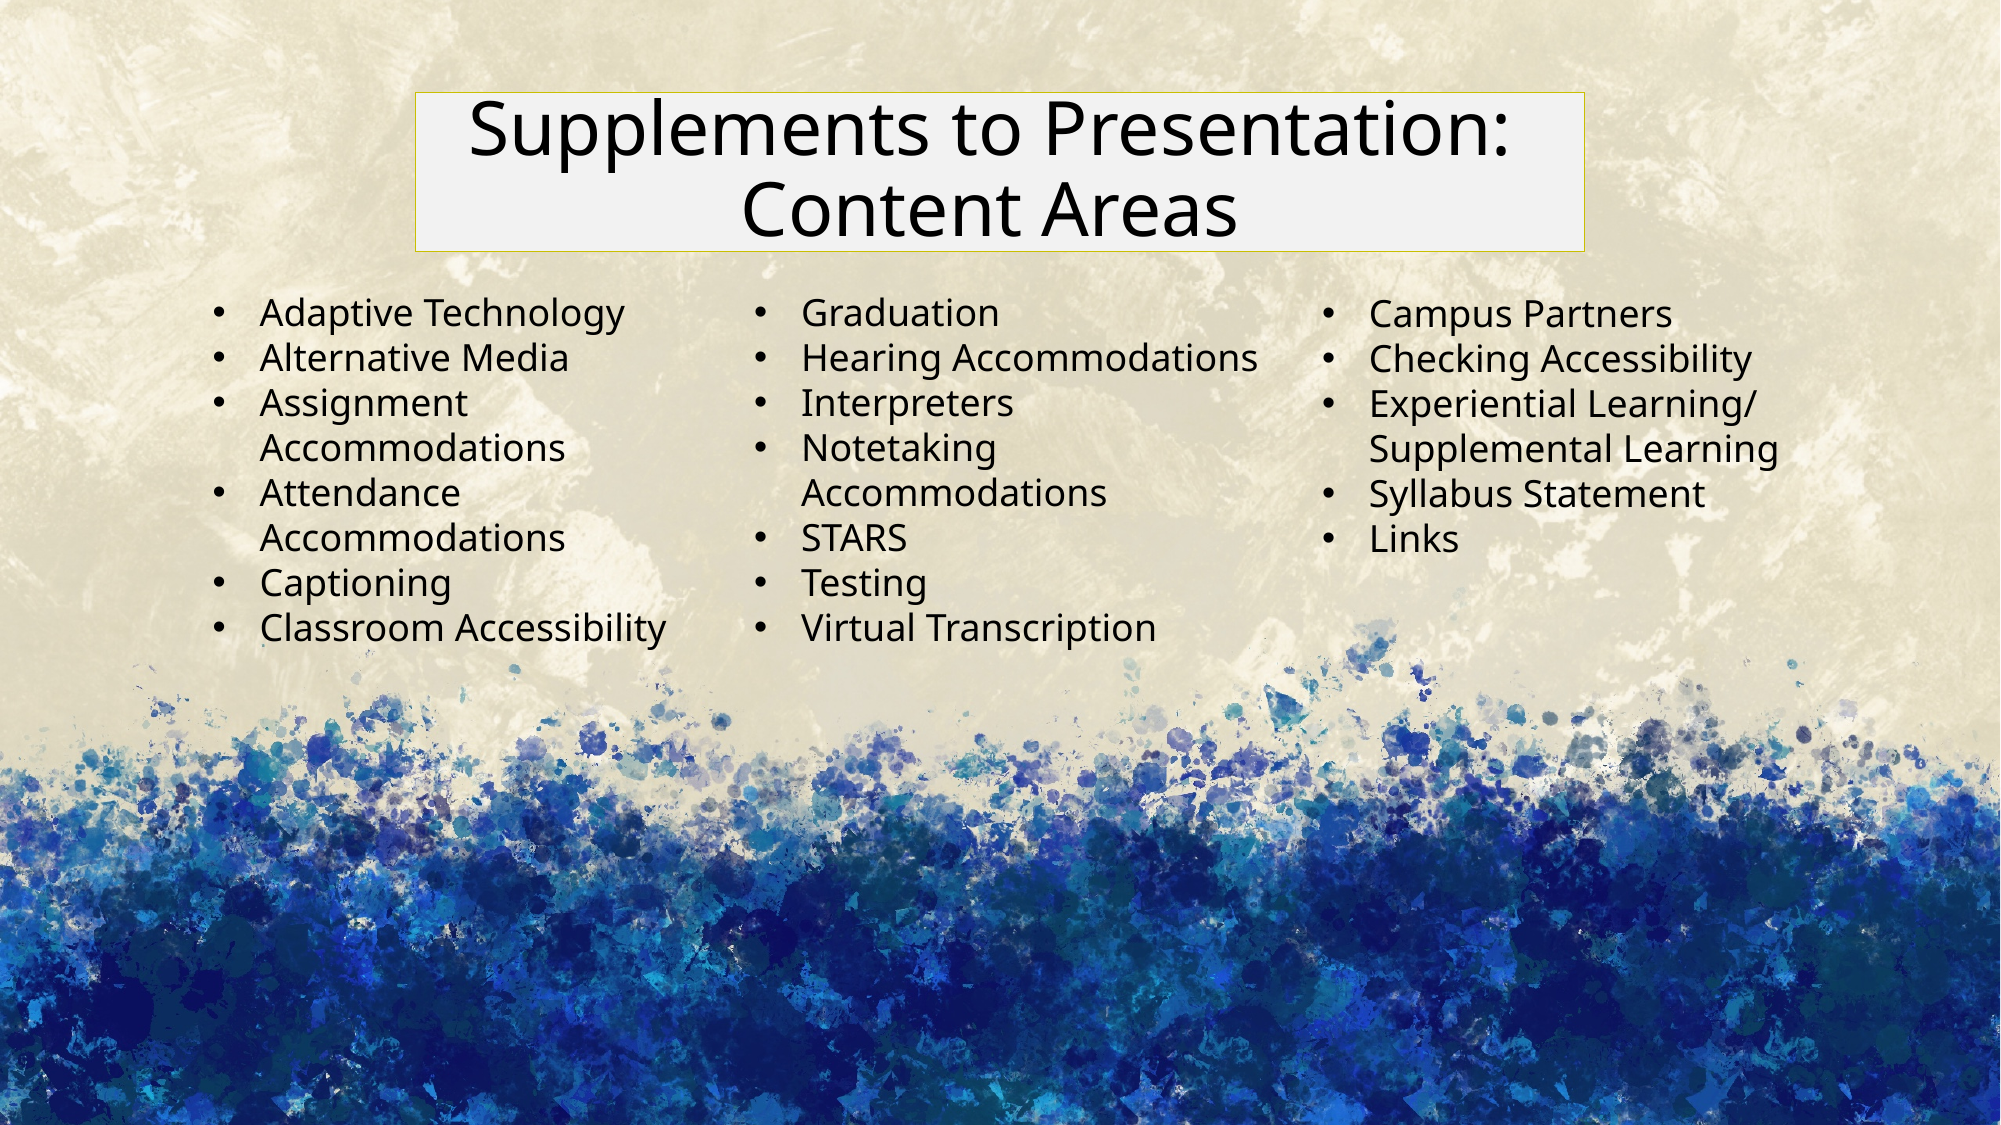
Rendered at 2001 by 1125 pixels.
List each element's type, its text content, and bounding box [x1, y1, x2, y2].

picture [0, 0, 2001, 1125]
title Supplements to Presentation: Content Areas [415, 92, 1585, 252]
text_box Graduation Hearing Accommodations Interpreters Notetaking Accommodations STARS Testing Virtual Transcription [739, 281, 1278, 702]
text_box Campus Partners Checking Accessibility Experiential Learning/ Supplemental Learning Syllabus Statement Links [1307, 282, 1968, 703]
text_box Adaptive Technology Alternative Media Assignment Accommodations Attendance Accommodations Captioning Classroom Accessibility [197, 281, 719, 747]
